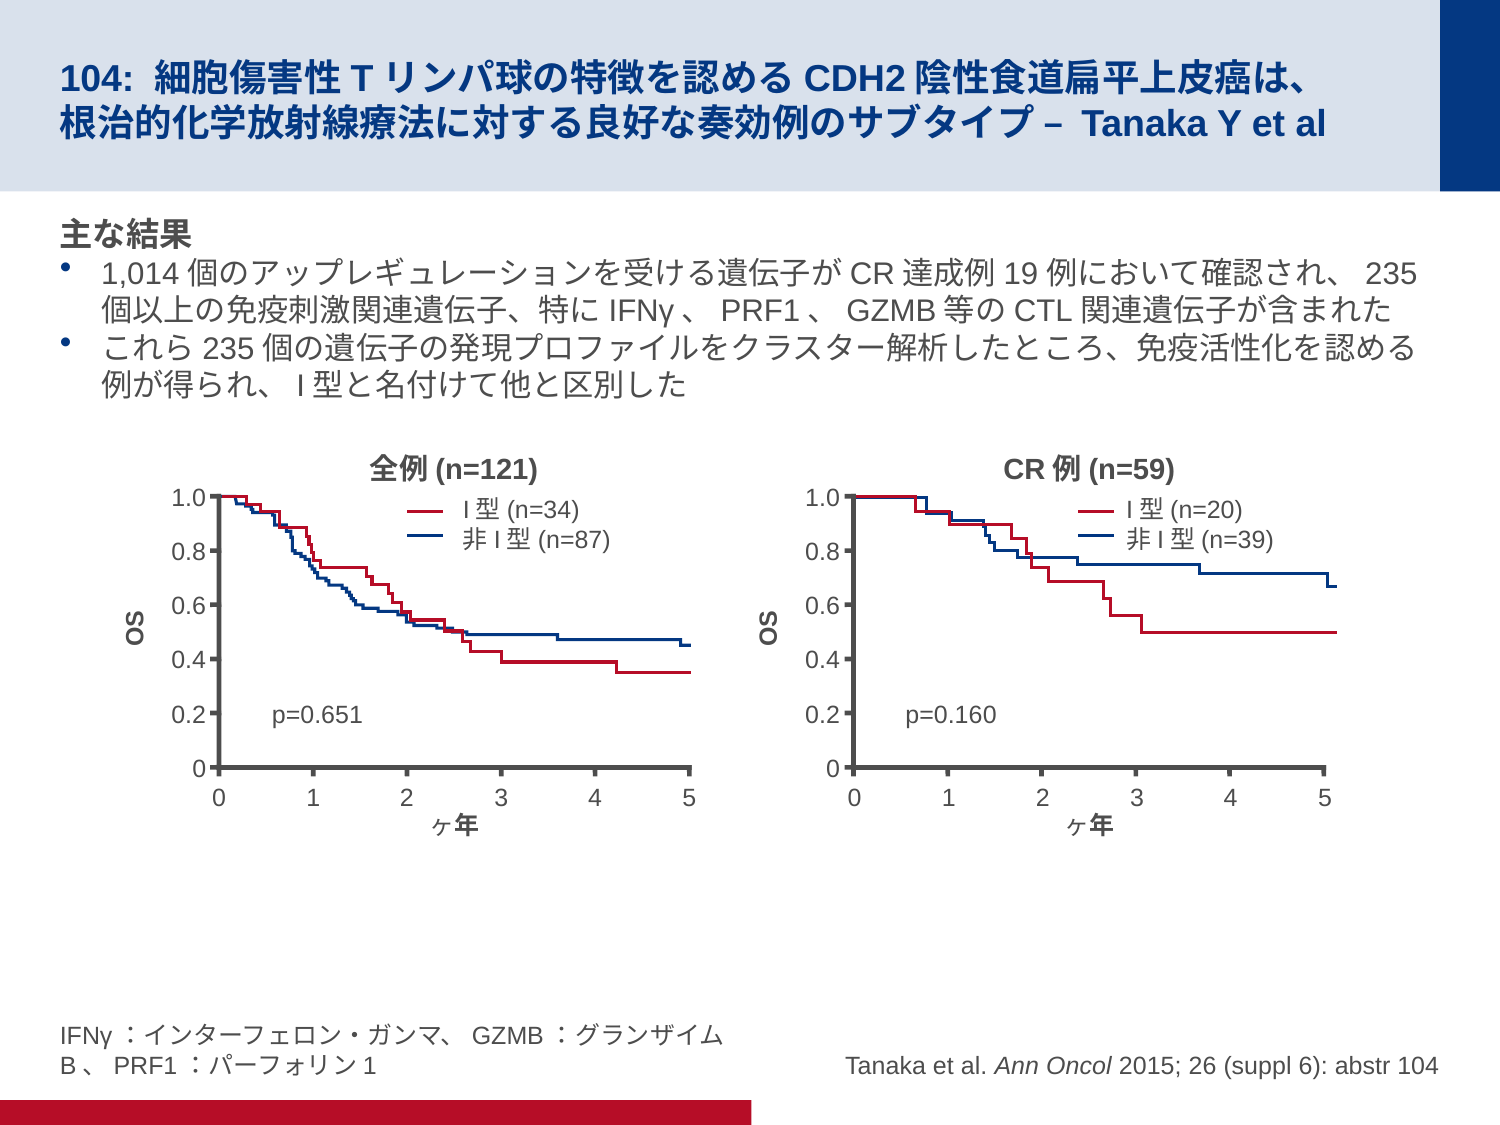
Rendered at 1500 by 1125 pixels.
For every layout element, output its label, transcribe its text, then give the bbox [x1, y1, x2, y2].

text_box [950, 513, 999, 524]
text_box 1.0 [805, 481, 841, 512]
text_box 0.4 [805, 645, 841, 674]
text_box p=0.651 [271, 698, 530, 729]
text_box 0.2 [171, 698, 207, 729]
text_box 0.8 [805, 535, 841, 566]
text_box 0 [826, 752, 841, 783]
text_box 非I型(n=39) [1126, 523, 1344, 554]
text_box 0 [195, 781, 243, 812]
title 104: 細胞傷害性Tリンパ球の特徴を認めるCDH2陰性食道扁平上皮癌は、 根治的化学放射線療法に対する良好な奏効例のサブタイプ – Tanaka Y et al [59, 29, 1412, 162]
list Tanaka et al. Ann Oncol 2015; 26 (suppl 6): abstr 104 [762, 999, 1441, 1080]
text_box 4 [572, 784, 619, 809]
text_box 0.8 [171, 535, 207, 566]
text_box 全例(n=121) [218, 449, 690, 485]
text_box 1 [290, 784, 337, 809]
text_box 1 [925, 784, 972, 809]
text_box 0.6 [171, 589, 207, 620]
text_box [280, 515, 691, 646]
text_box I型(n=20) [1126, 493, 1344, 523]
text_box 3 [478, 784, 525, 809]
text_box 3 [1114, 784, 1161, 809]
text_box p=0.160 [905, 698, 1164, 729]
list 主な結果 1,014個のアップレギュレーションを受ける遺伝子がCR達成例19例において確認され、235個以上の免疫刺激関連遺伝子、特にIFNγ、PRF1、GZMB等のCTL関連遺伝子が含まれた これら235個の遺伝子の発現プロファイルをクラスター解析したところ、免疫活性化を認める例が得られ、I型と名付けて他と区別した 早期再発のないI型OSCCでは上皮型マーカーの過剰発現を認めたのに比して、早期再発したI型OSCCでは間葉移行関連遺伝子が過剰発現していた [59, 205, 1441, 985]
text_box CR例(n=59) [854, 449, 1324, 485]
list IFNγ：インターフェロン・ガンマ、GZMB：グランザイムB、PRF1：パーフォリン1 [59, 999, 762, 1080]
text_box 0.6 [805, 589, 841, 620]
text_box 0.2 [805, 698, 841, 729]
text_box 5 [1301, 781, 1349, 812]
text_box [218, 767, 690, 775]
text_box 2 [383, 784, 431, 809]
text_box ヶ年 [218, 809, 690, 840]
text_box OS [751, 610, 782, 626]
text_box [714, 628, 986, 636]
text_box 非I型(n=87) [462, 523, 681, 554]
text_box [79, 628, 352, 636]
text_box [274, 517, 279, 526]
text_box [853, 767, 1324, 775]
text_box [856, 496, 1337, 633]
text_box [251, 508, 263, 513]
text_box 0 [831, 781, 878, 812]
text_box [916, 497, 928, 511]
text_box 5 [666, 781, 713, 812]
text_box I型(n=34) [462, 493, 681, 523]
text_box [222, 496, 691, 673]
text_box ヶ年 [854, 809, 1324, 840]
text_box OS [118, 610, 149, 626]
text_box 2 [1019, 784, 1066, 809]
text_box 4 [1207, 784, 1254, 809]
text_box [985, 534, 1031, 558]
text_box 0 [192, 752, 207, 783]
text_box 1.0 [171, 481, 207, 512]
text_box 0.4 [171, 645, 207, 674]
text_box [1012, 526, 1338, 587]
